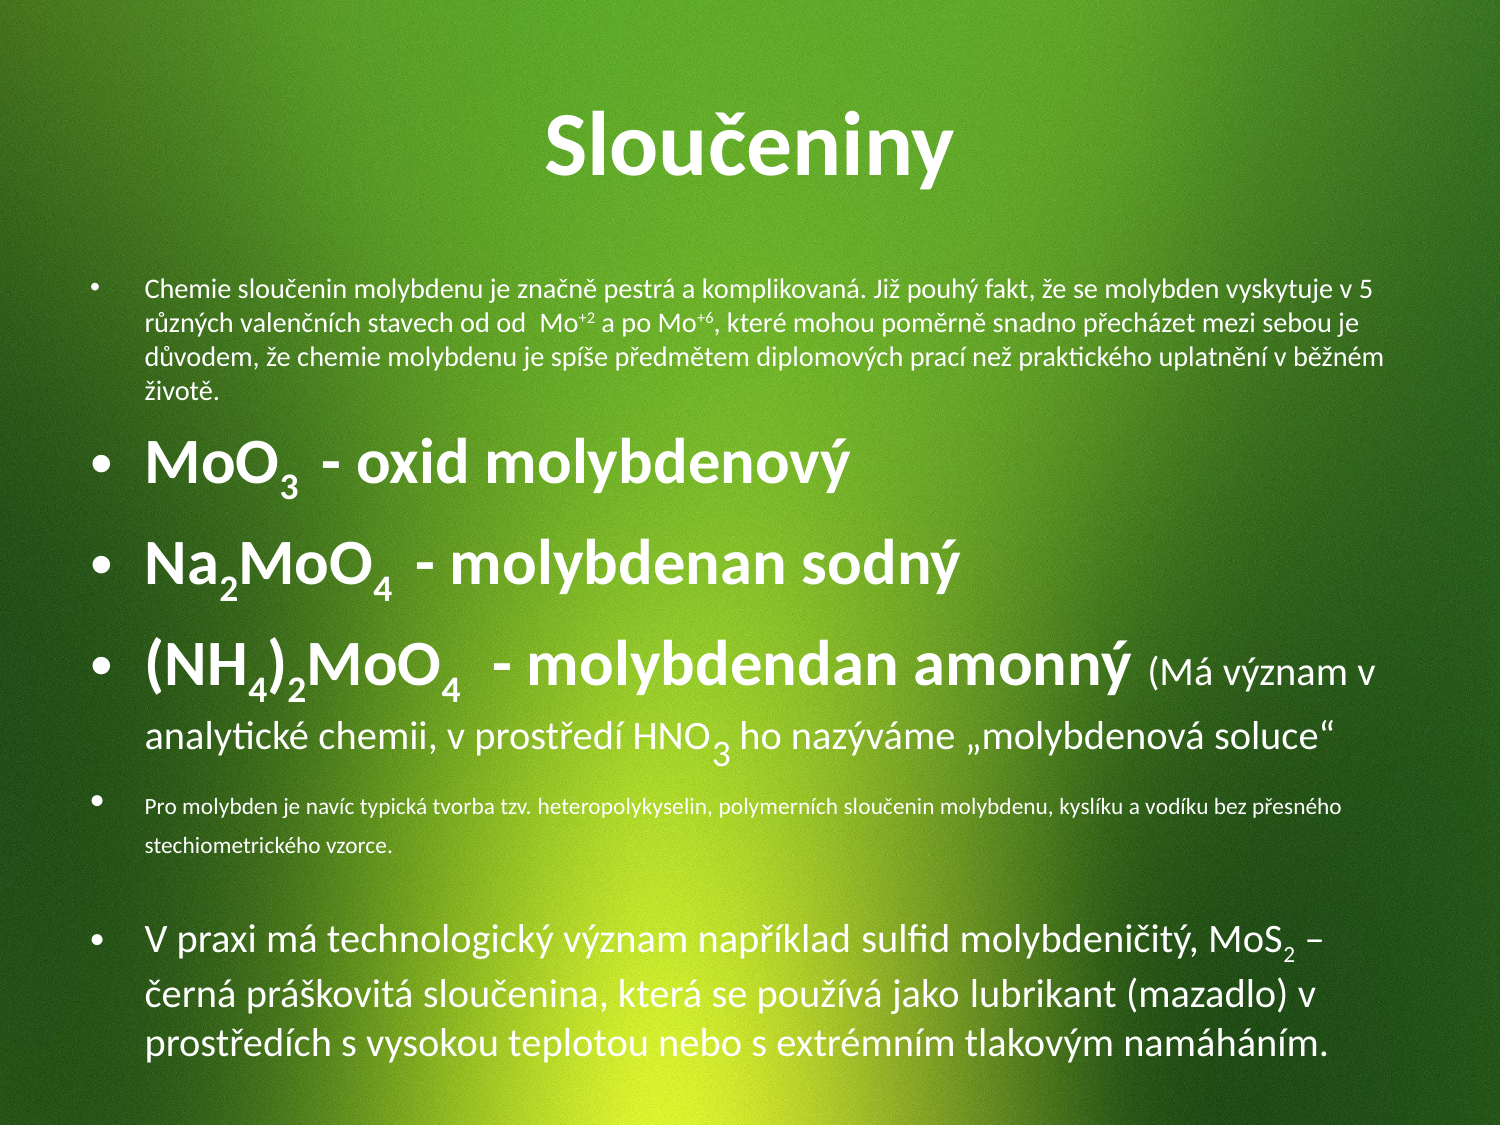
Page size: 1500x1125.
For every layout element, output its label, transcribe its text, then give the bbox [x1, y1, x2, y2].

list Chemie sloučenin molybdenu je značně pestrá a komplikovaná. Již pouhý fakt, že se molybden vyskytuje v 5 různých valenčních stavech od od Mo+2 a po Mo+6, které mohou poměrně snadno přecházet mezi sebou je důvodem, že chemie molybdenu je spíše předmětem diplomových prací než praktického uplatnění v běžném životě. MoO3 - oxid molybdenový Na2MoO4 - molybdenan sodný (NH4)2MoO4 - molybdendan amonný (Má význam v analytické chemii, v prostředí HNO3 ho nazýváme „molybdenová soluce“ Pro molybden je navíc typická tvorba tzv. heteropolykyselin, polymerních sloučenin molybdenu, kyslíku a vodíku bez přesného stechiometrického vzorce. V praxi má technologický význam například sulfid molybdeničitý, MoS2 – černá práškovitá sloučenina, která se používá jako lubrikant (mazadlo) v prostředích s vysokou teplotou nebo s extrémním tlakovým namáháním. [74, 262, 1426, 1083]
picture [0, 0, 1500, 1125]
title Sloučeniny [74, 44, 1426, 233]
